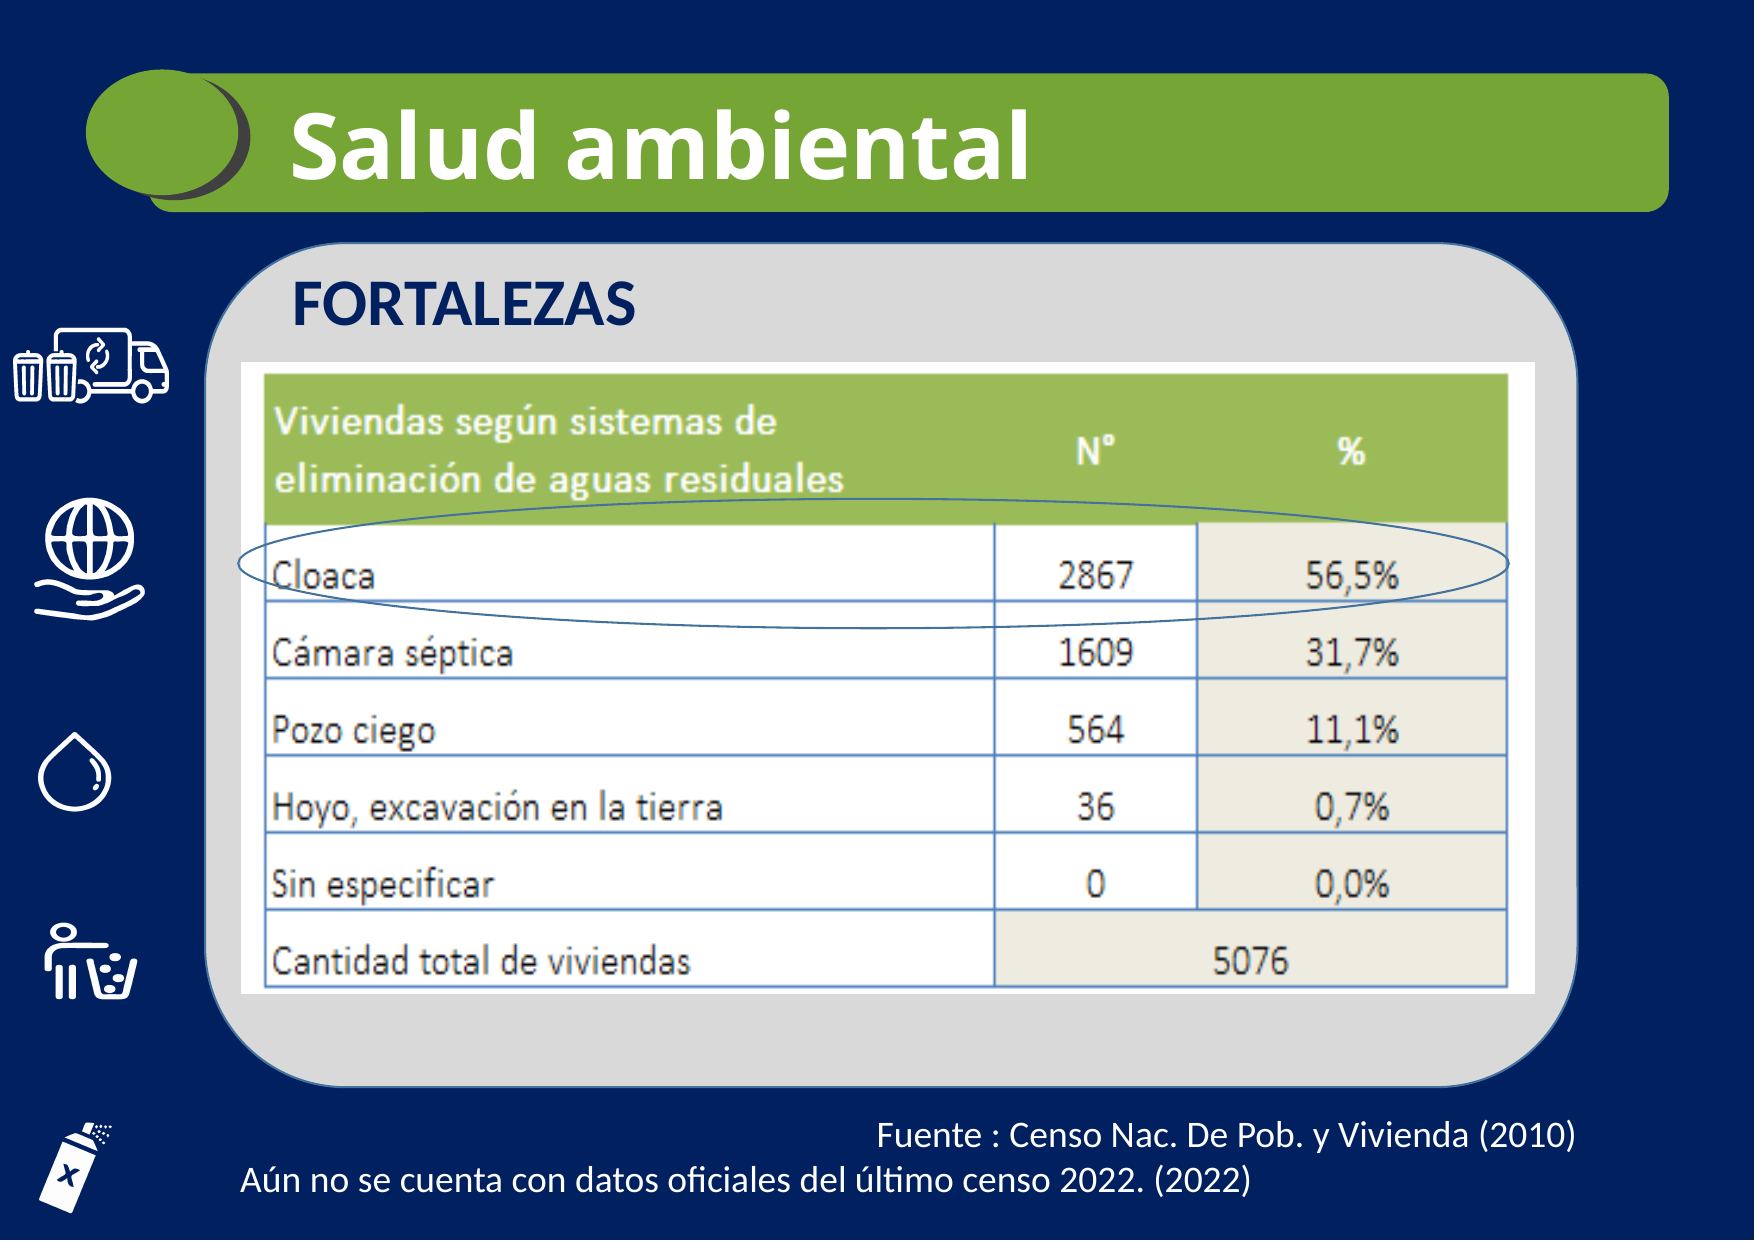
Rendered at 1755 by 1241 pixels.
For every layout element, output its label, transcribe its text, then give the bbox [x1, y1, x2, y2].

text_box [237, 556, 241, 571]
picture [0, 705, 138, 832]
text_box FORTALEZAS [277, 251, 1578, 346]
picture [0, 1089, 151, 1241]
picture [0, 259, 177, 455]
chart [241, 302, 1536, 1088]
text_box [1536, 346, 1579, 1048]
picture [0, 459, 211, 652]
text_box Fuente : Censo Nac. De Pob. y Vivienda (2010) Aún no se cuenta con datos oficiales del último censo 2022. (2022) [225, 1102, 1593, 1208]
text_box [85, 69, 1669, 212]
picture [0, 898, 179, 1025]
text_box [204, 259, 277, 1042]
text_box [296, 242, 1487, 251]
